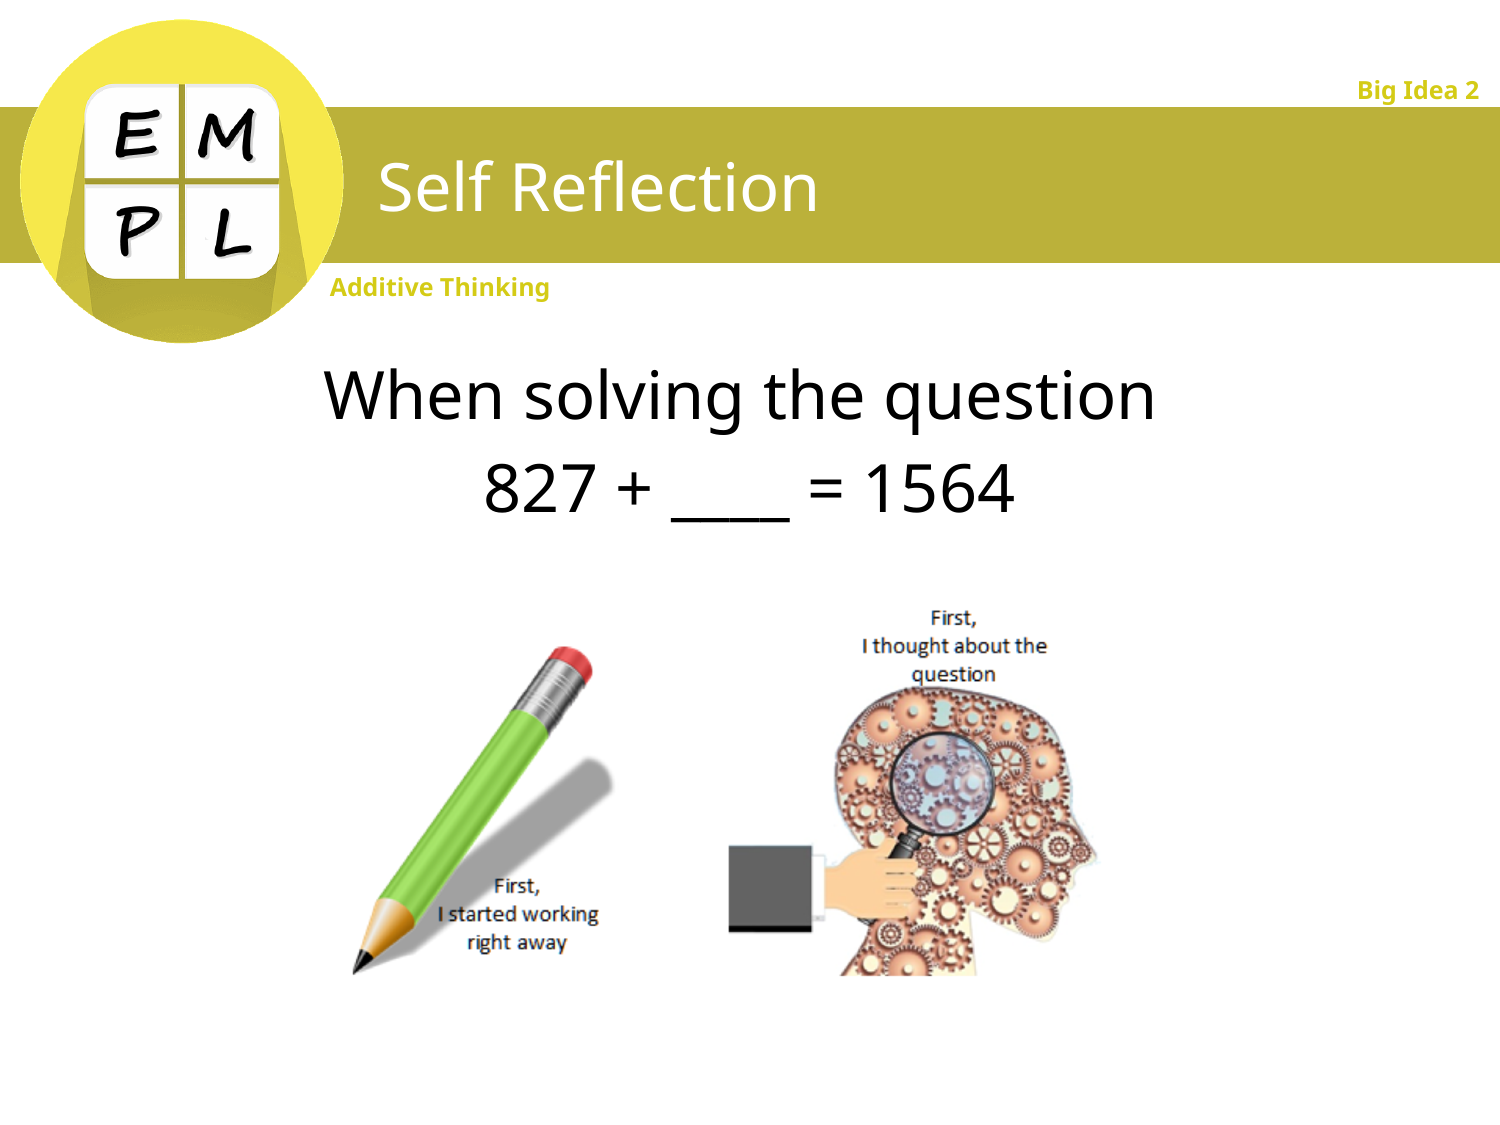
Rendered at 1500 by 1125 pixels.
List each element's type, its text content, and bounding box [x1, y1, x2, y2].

list When solving the question 827 + ____ = 1564 [75, 345, 1425, 1088]
title Self Reflection [362, 91, 1500, 279]
picture [307, 574, 1105, 1007]
picture [0, 0, 363, 363]
